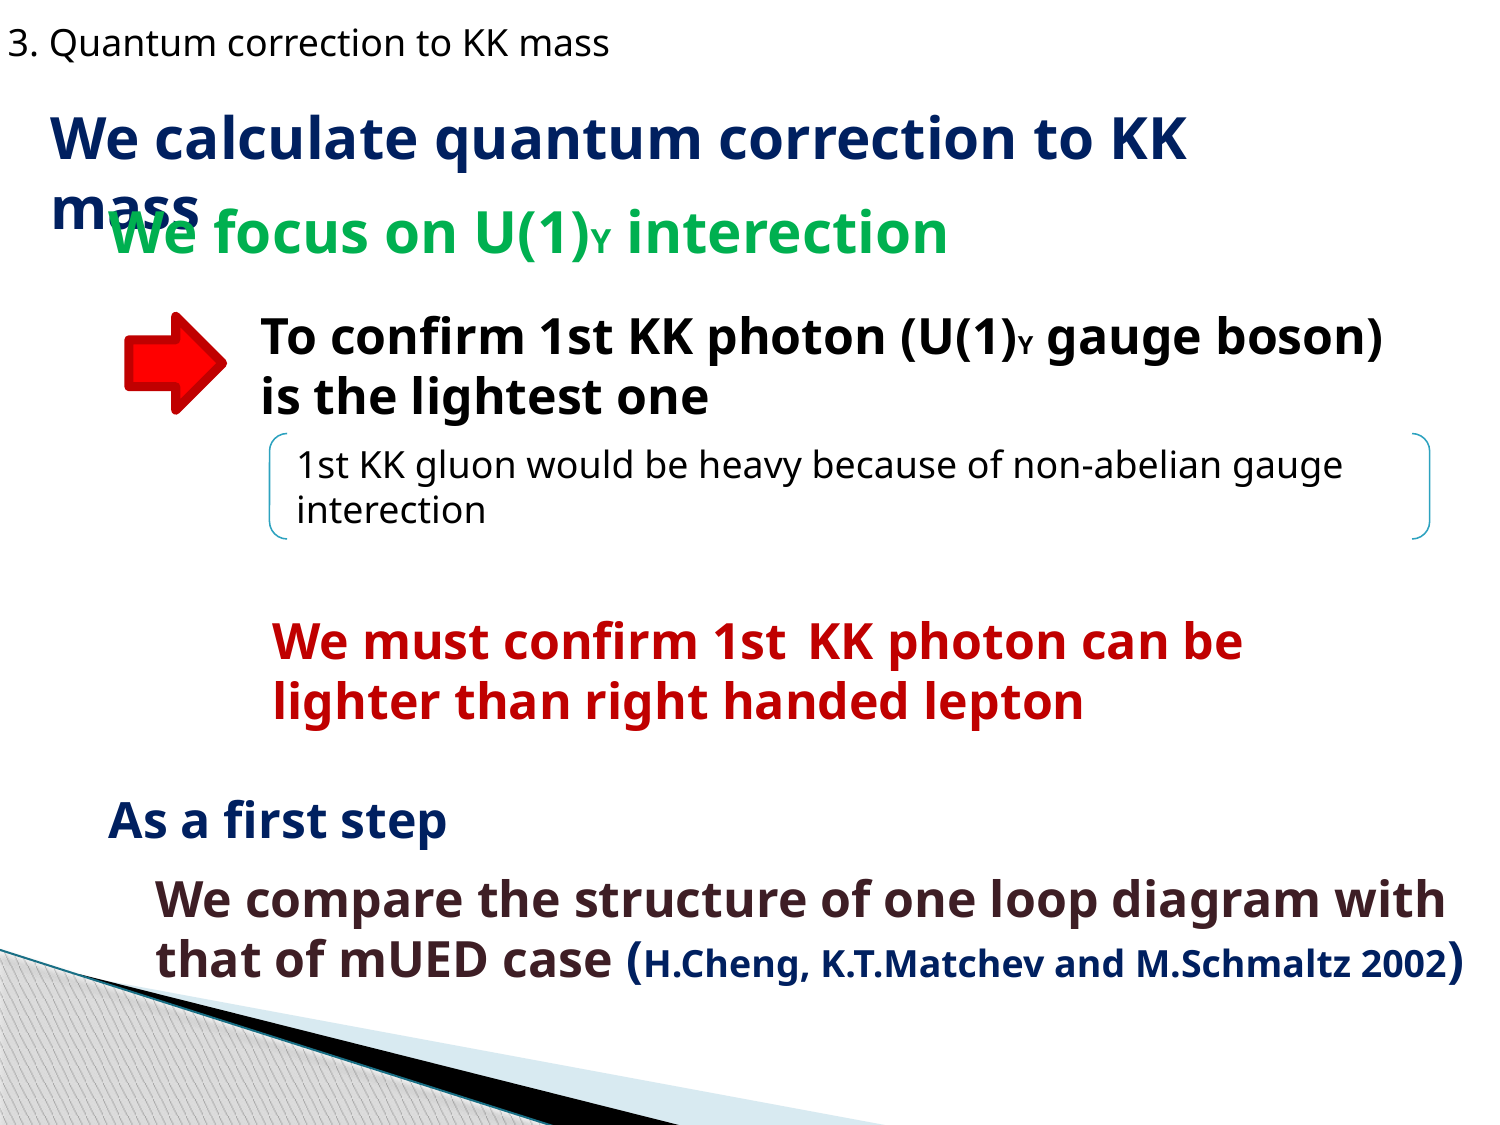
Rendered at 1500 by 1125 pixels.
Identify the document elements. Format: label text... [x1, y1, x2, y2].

text_box [268, 432, 1431, 540]
text_box As a first step [93, 781, 1407, 857]
text_box 3. Quantum correction to KK mass [0, 11, 626, 72]
text_box We focus on U(1)Y interection [93, 187, 1407, 273]
text_box [124, 311, 228, 415]
text_box We must confirm 1st KK photon can be lighter than right handed lepton [257, 601, 1418, 737]
text_box We calculate quantum correction to KK mass [35, 93, 1348, 249]
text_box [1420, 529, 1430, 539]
text_box We compare the structure of one loop diagram with that of mUED case (H.Cheng, K.T.Matchev and M.Schmaltz 2002) [140, 859, 1500, 995]
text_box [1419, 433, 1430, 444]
text_box To confirm 1st KK photon (U(1)Y gauge boson) is the lightest one [246, 297, 1407, 432]
